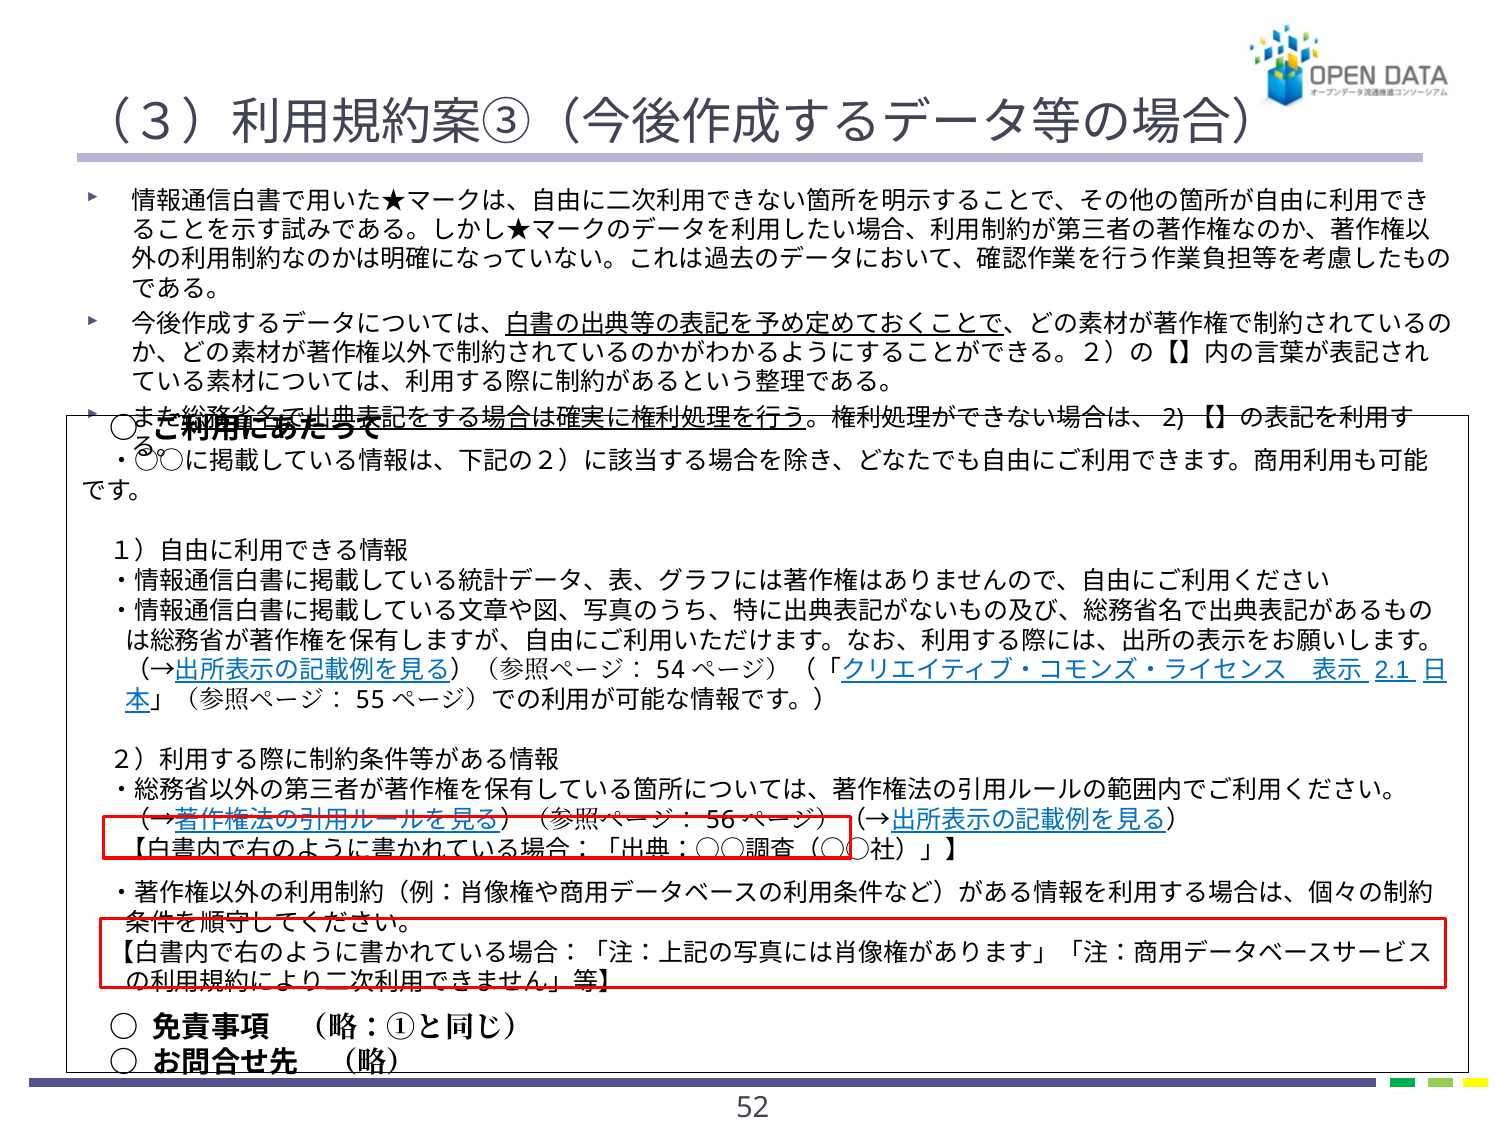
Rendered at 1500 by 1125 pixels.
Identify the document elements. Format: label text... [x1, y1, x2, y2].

text_box [99, 917, 1447, 989]
slide_number 51 [590, 1081, 916, 1125]
text_box [102, 815, 852, 860]
text_box ○ ご利用にあたって ・○○に掲載している情報は、下記の２）に該当する場合を除き、どなたでも自由にご利用できます。商用利用も可能です。 １）自由に利用できる情報 ・情報通信白書に掲載している統計データ、表、グラフには著作権はありませんので、自由にご利用ください ・情報通信白書に掲載している文章や図、写真のうち、特に出典表記がないもの及び、総務省名で出典表記があるものは総務省が著作権を保有しますが、自由にご利用いただけます。なお、利用する際には、出所の表示をお願いします。（→出所表示の記載例を見る）（参照ページ：54ページ）（「クリエイティブ・コモンズ・ライセンス 表示 2.1 日本」（参照ページ：55ページ）での利用が可能な情報です。） ２）利用する際に制約条件等がある情報 ・総務省以外の第三者が著作権を保有している箇所については、著作権法の引用ルールの範囲内でご利用ください。（→著作権法の引用ルールを見る）（参照ページ：56ページ）（→出所表示の記載例を見る） 【白書内で右のように書かれている場合：「出典：○○調査（○○社）」】 ・著作権以外の利用制約（例：肖像権や商用データベースの利用条件など）がある情報を利用する場合は、個々の制約条件を順守してください。 【白書内で右のように書かれている場合：「注：上記の写真には肖像権があります」「注：商用データベースサービスの利用規約により二次利用できません」等】 ○ 免責事項 （略：①と同じ） ○ お問合せ先 （略） [66, 415, 1469, 1073]
list 情報通信白書で用いた★マークは、自由に二次利用できない箇所を明示することで、その他の箇所が自由に利用できることを示す試みである。しかし★マークのデータを利用したい場合、利用制約が第三者の著作権なのか、著作権以外の利用制約なのかは明確になっていない。これは過去のデータにおいて、確認作業を行う作業負担等を考慮したものである。 今後作成するデータについては、白書の出典等の表記を予め定めておくことで、どの素材が著作権で制約されているのか、どの素材が著作権以外で制約されているのかがわかるようにすることができる。２）の【】内の言葉が表記されている素材については、利用する際に制約があるという整理である。 また総務省名で出典表記をする場合は確実に権利処理を行う。権利処理ができない場合は、2)【】の表記を利用する。 [71, 177, 1469, 345]
picture [1190, 0, 1500, 146]
title （３）利用規約案③（今後作成するデータ等の場合） [66, 26, 1417, 158]
